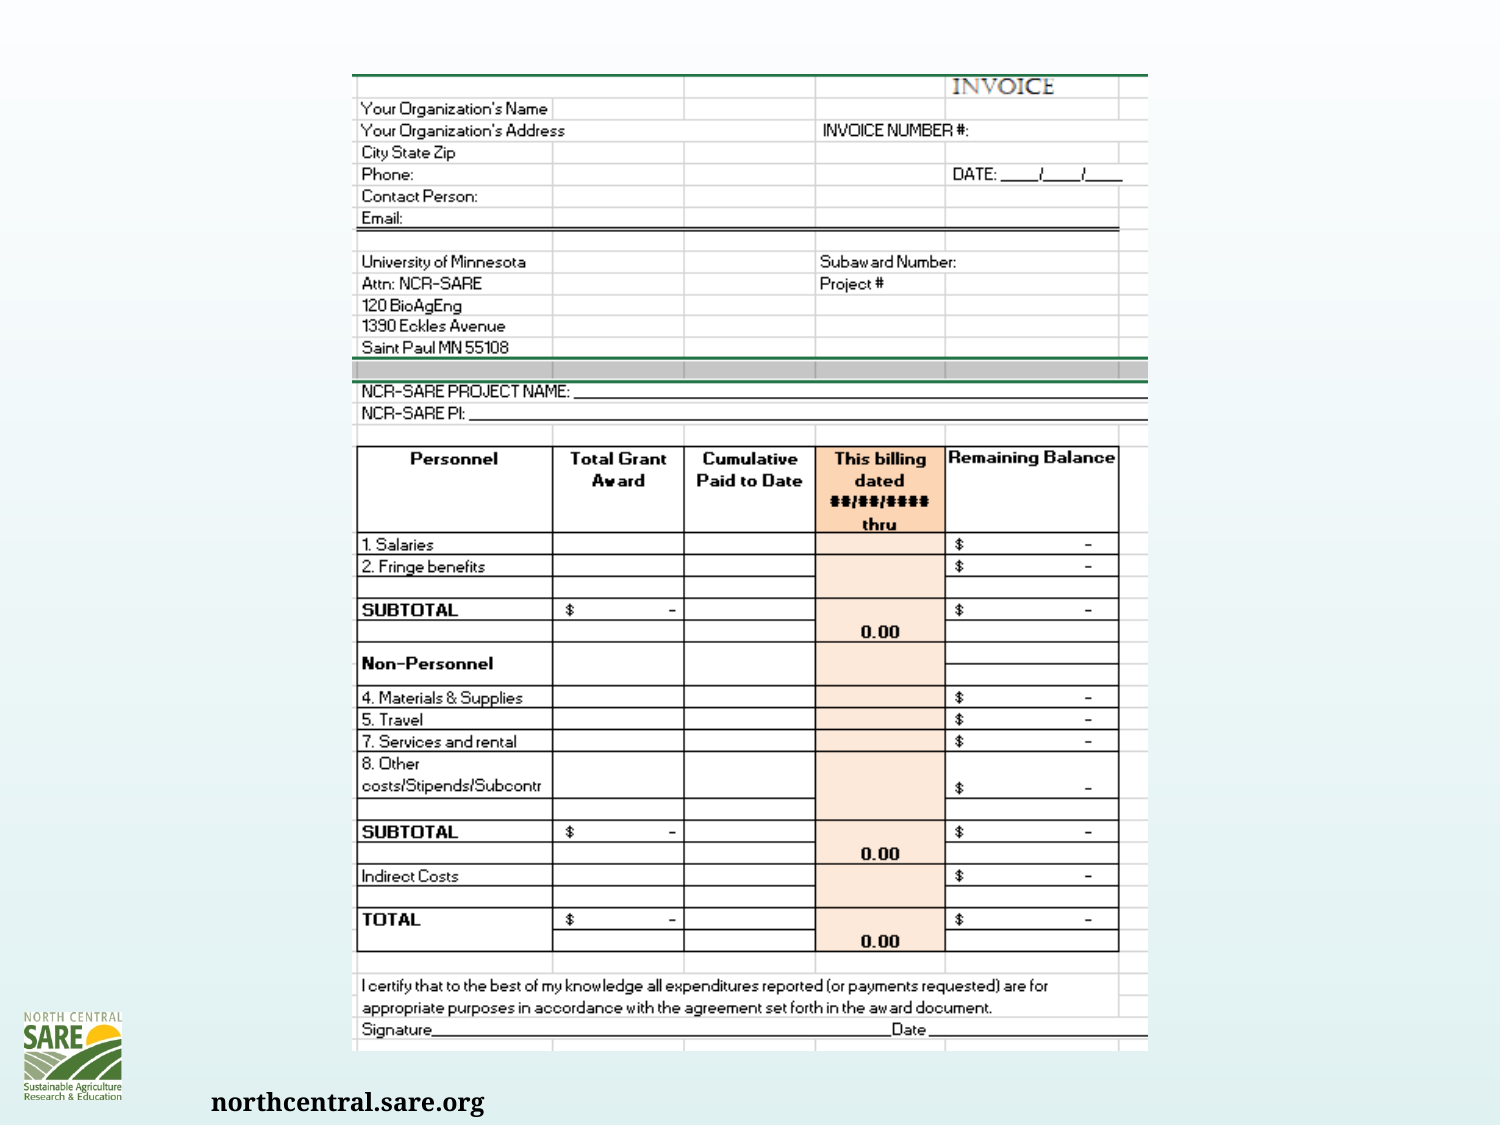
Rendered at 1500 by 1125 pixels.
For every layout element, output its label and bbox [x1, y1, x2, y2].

picture [351, 73, 1148, 1052]
picture [24, 1012, 122, 1100]
